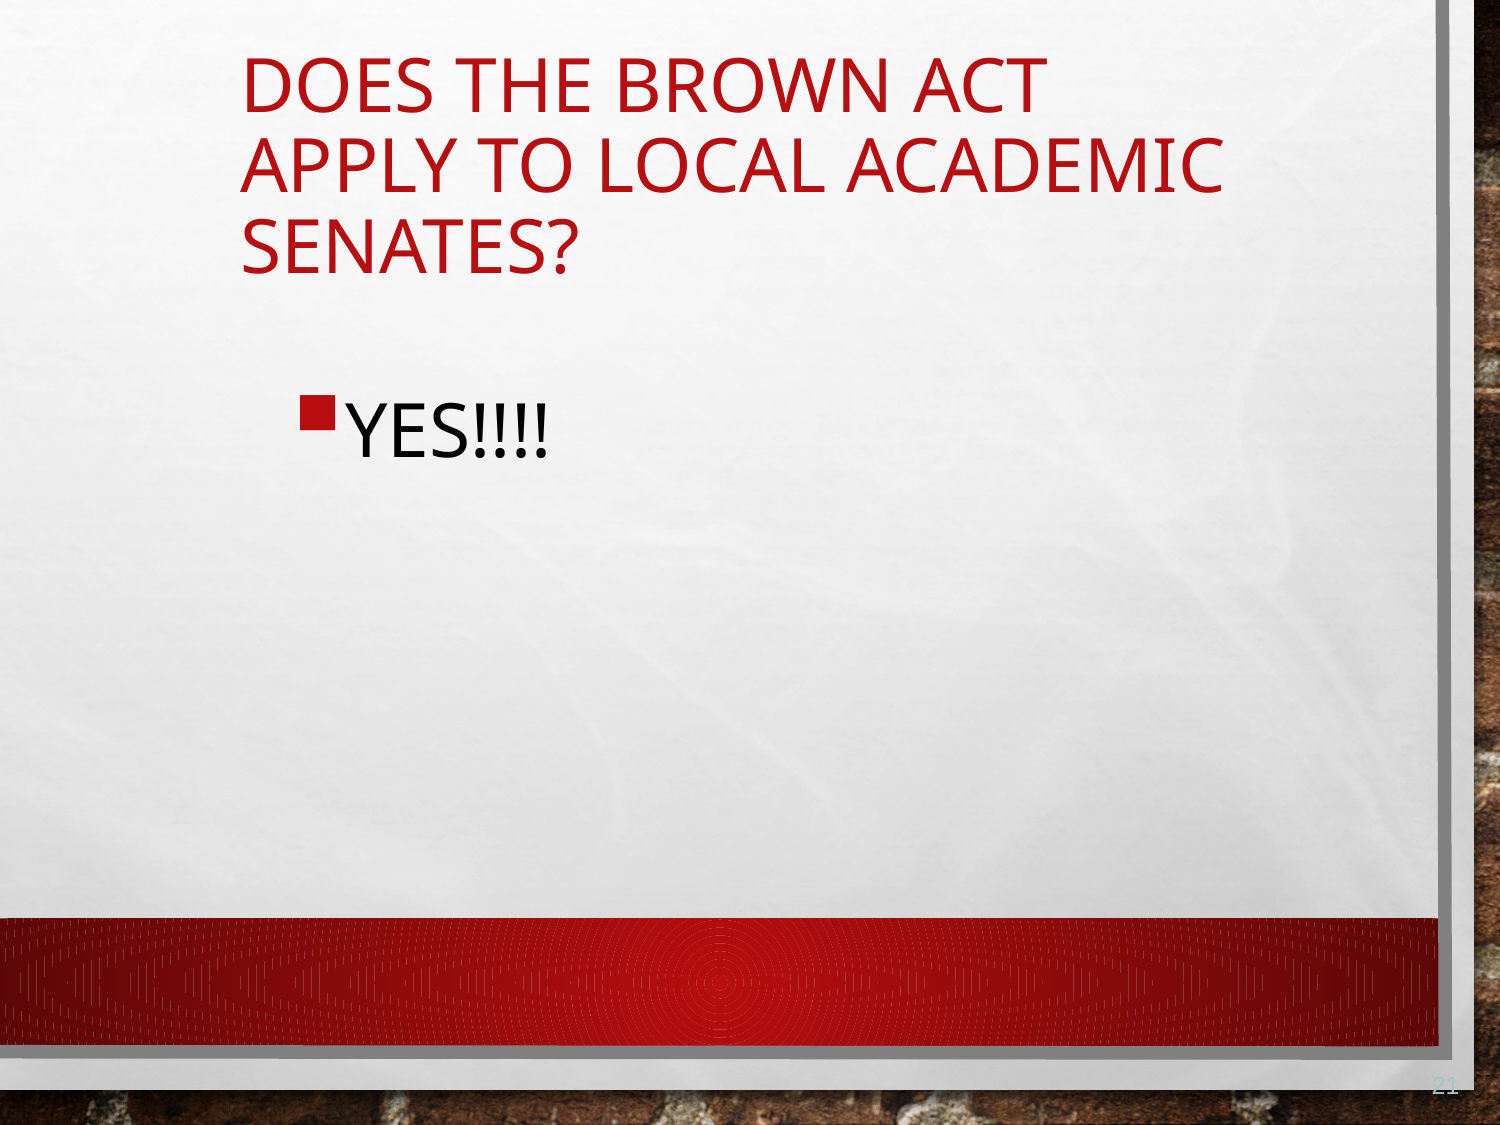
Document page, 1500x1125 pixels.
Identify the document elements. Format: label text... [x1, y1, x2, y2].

title Does the Brown Act apply to local academic senates? [225, 75, 1288, 263]
picture [0, 0, 1438, 918]
text_box 21 [1349, 1061, 1475, 1103]
picture [0, 0, 1500, 1125]
list YES!!!! [275, 262, 788, 575]
